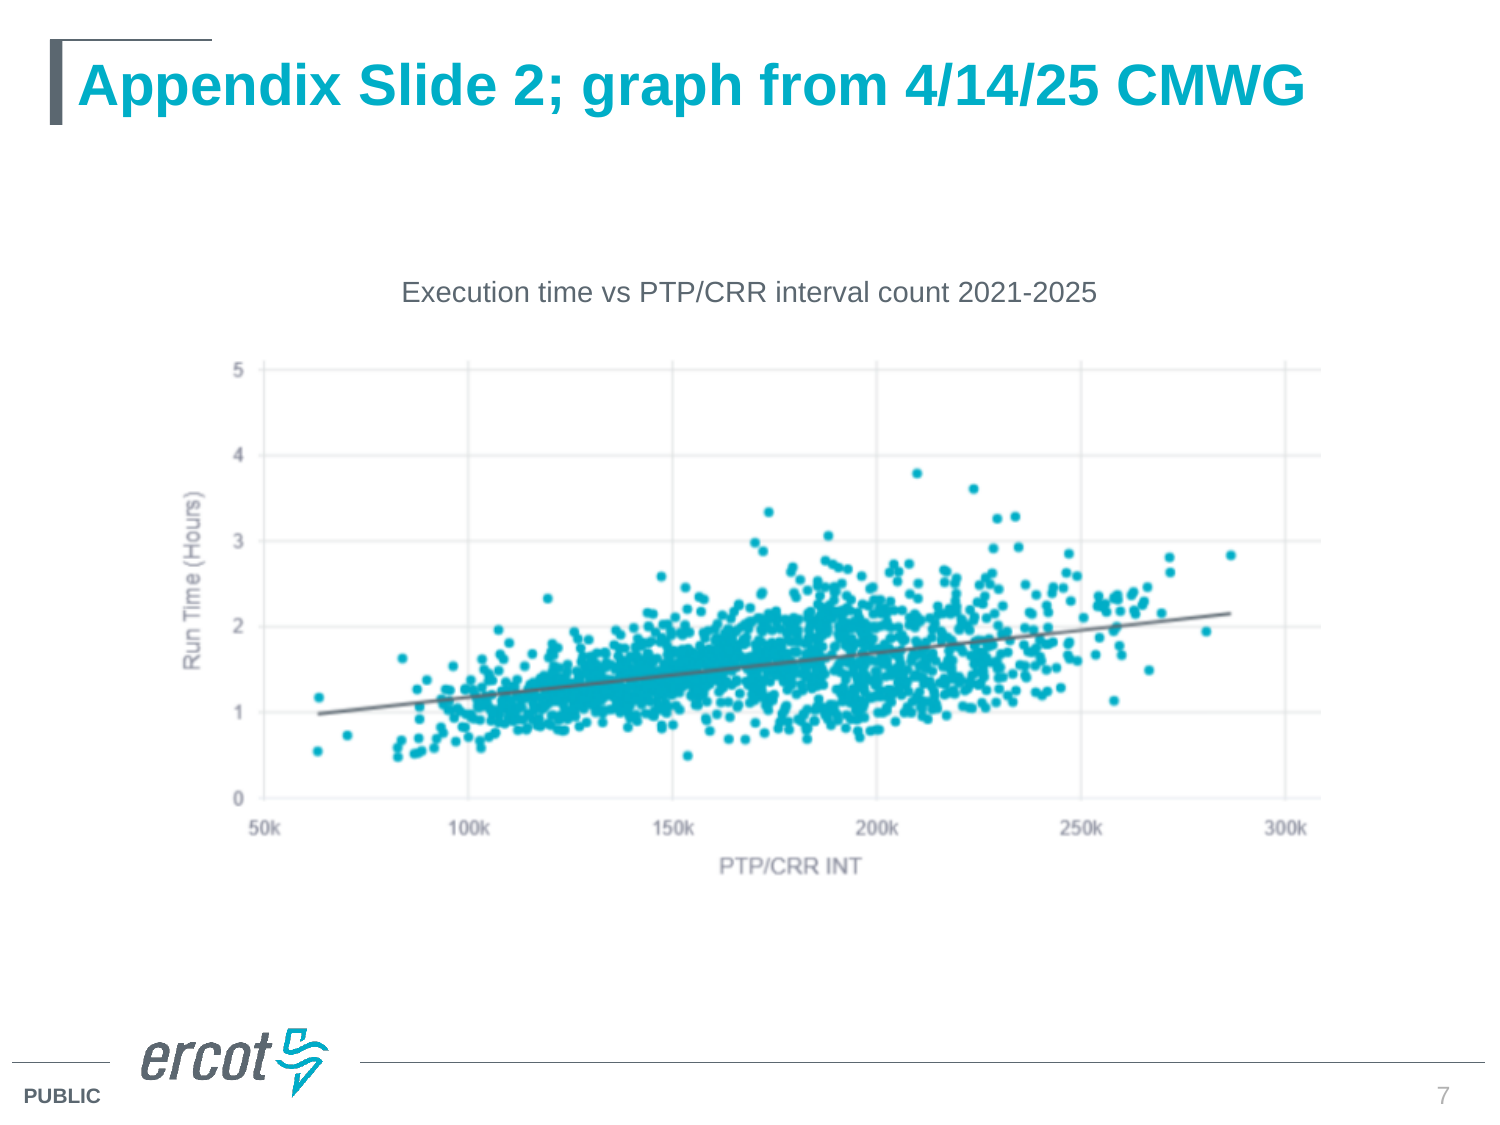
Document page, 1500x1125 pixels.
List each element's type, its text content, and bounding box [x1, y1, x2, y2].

picture [137, 1024, 332, 1100]
slide_number 7 [1400, 1076, 1488, 1113]
list Execution time vs PTP/CRR interval count 2021-2025 [50, 162, 1450, 992]
picture [179, 349, 1321, 885]
title Appendix Slide 2; graph from 4/14/25 CMWG [62, 39, 1450, 125]
